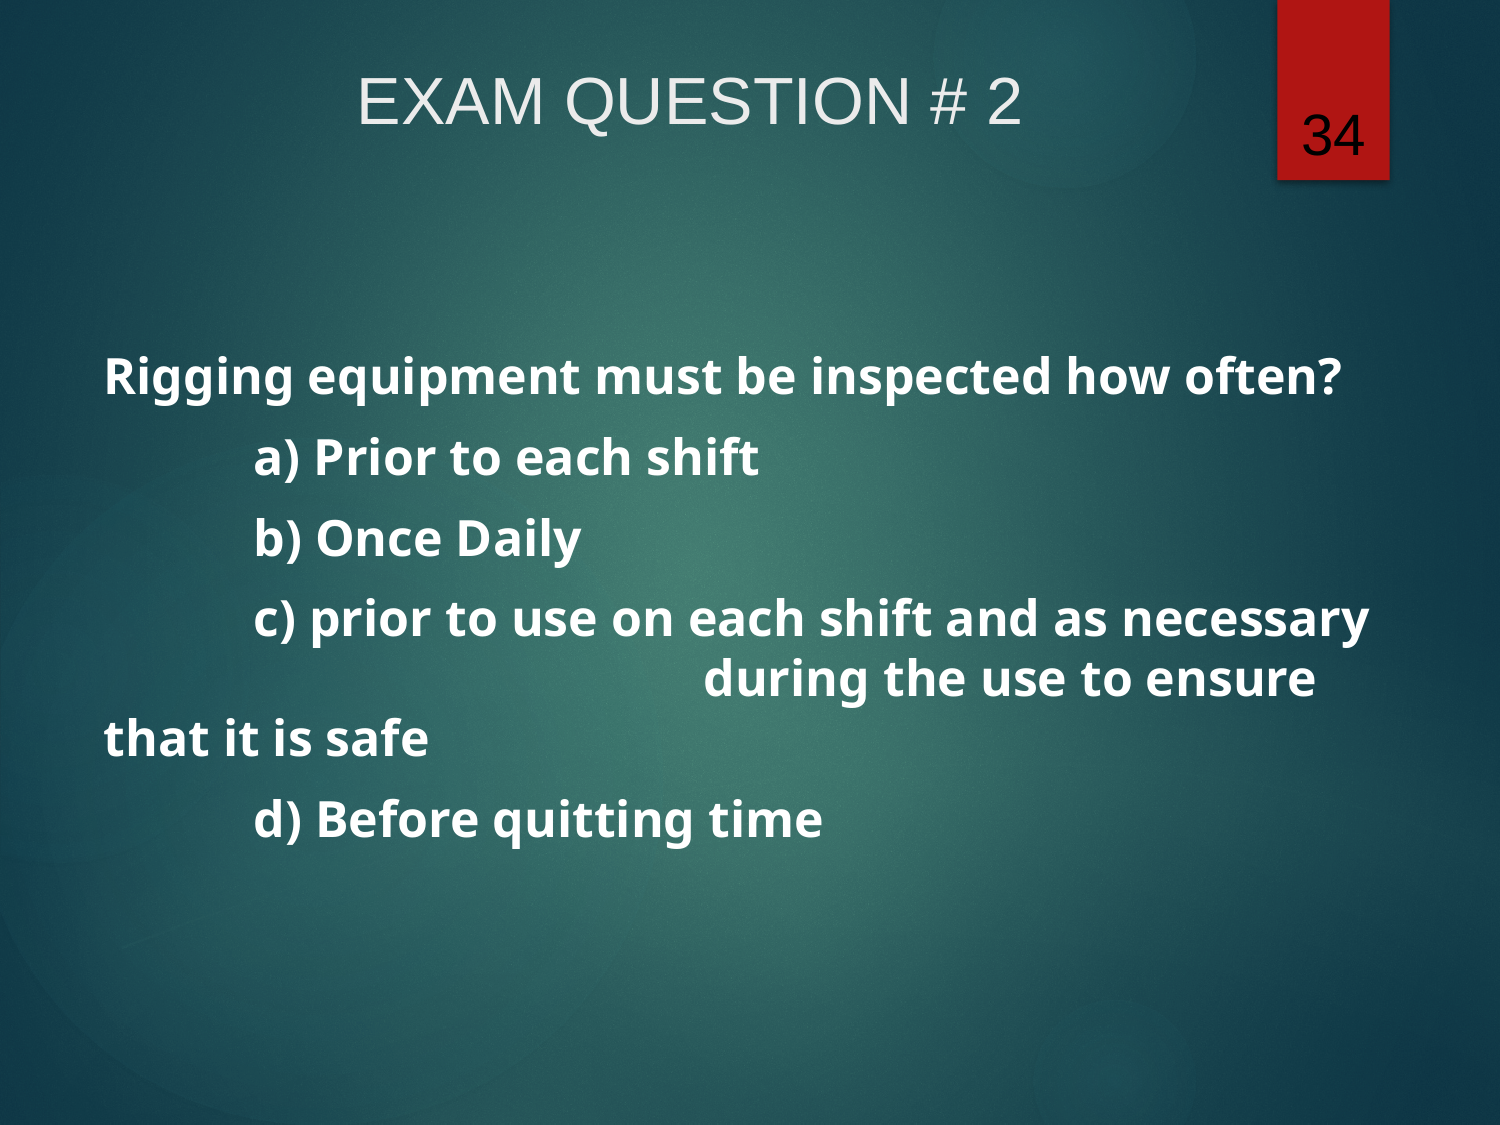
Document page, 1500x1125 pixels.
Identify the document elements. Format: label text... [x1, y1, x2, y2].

title EXAM QUESTION # 2 [341, 50, 1159, 139]
list Rigging equipment must be inspected how often? a) Prior to each shift b) Once Daily c) prior to use on each shift and as necessary during the use to ensure that it is safe d) Before quitting time [88, 336, 1416, 1025]
